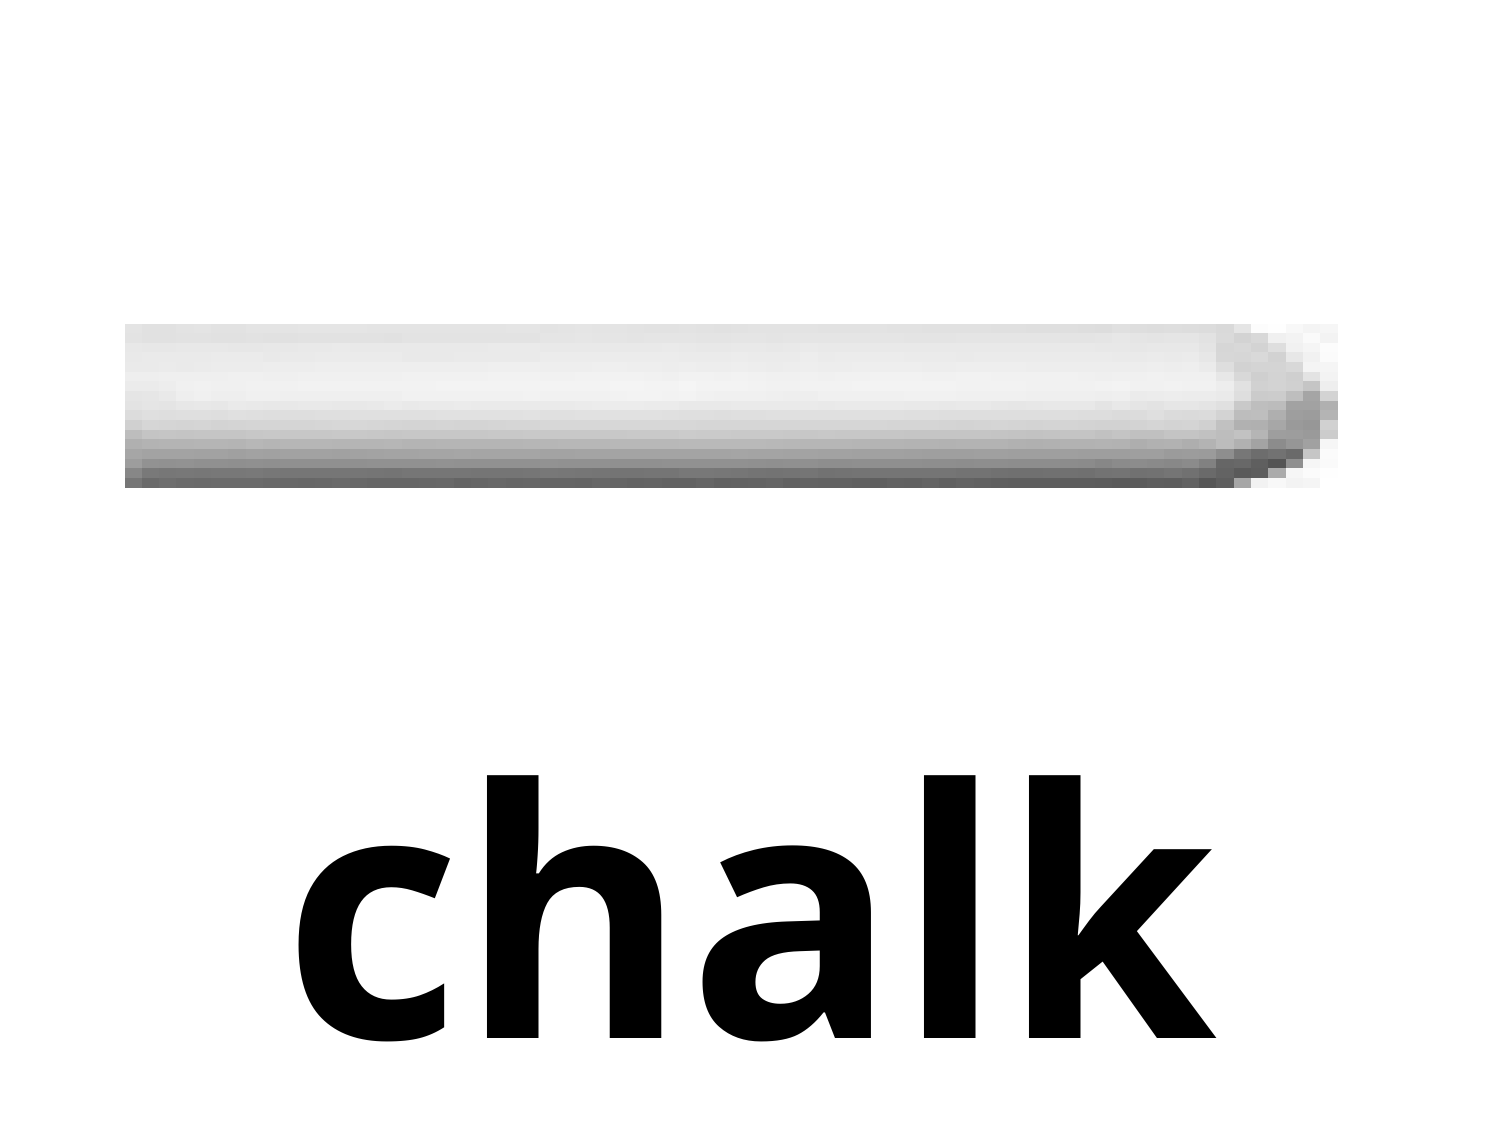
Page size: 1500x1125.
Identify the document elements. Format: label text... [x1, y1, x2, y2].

list chalk [75, 737, 1425, 1063]
picture [124, 324, 1338, 488]
